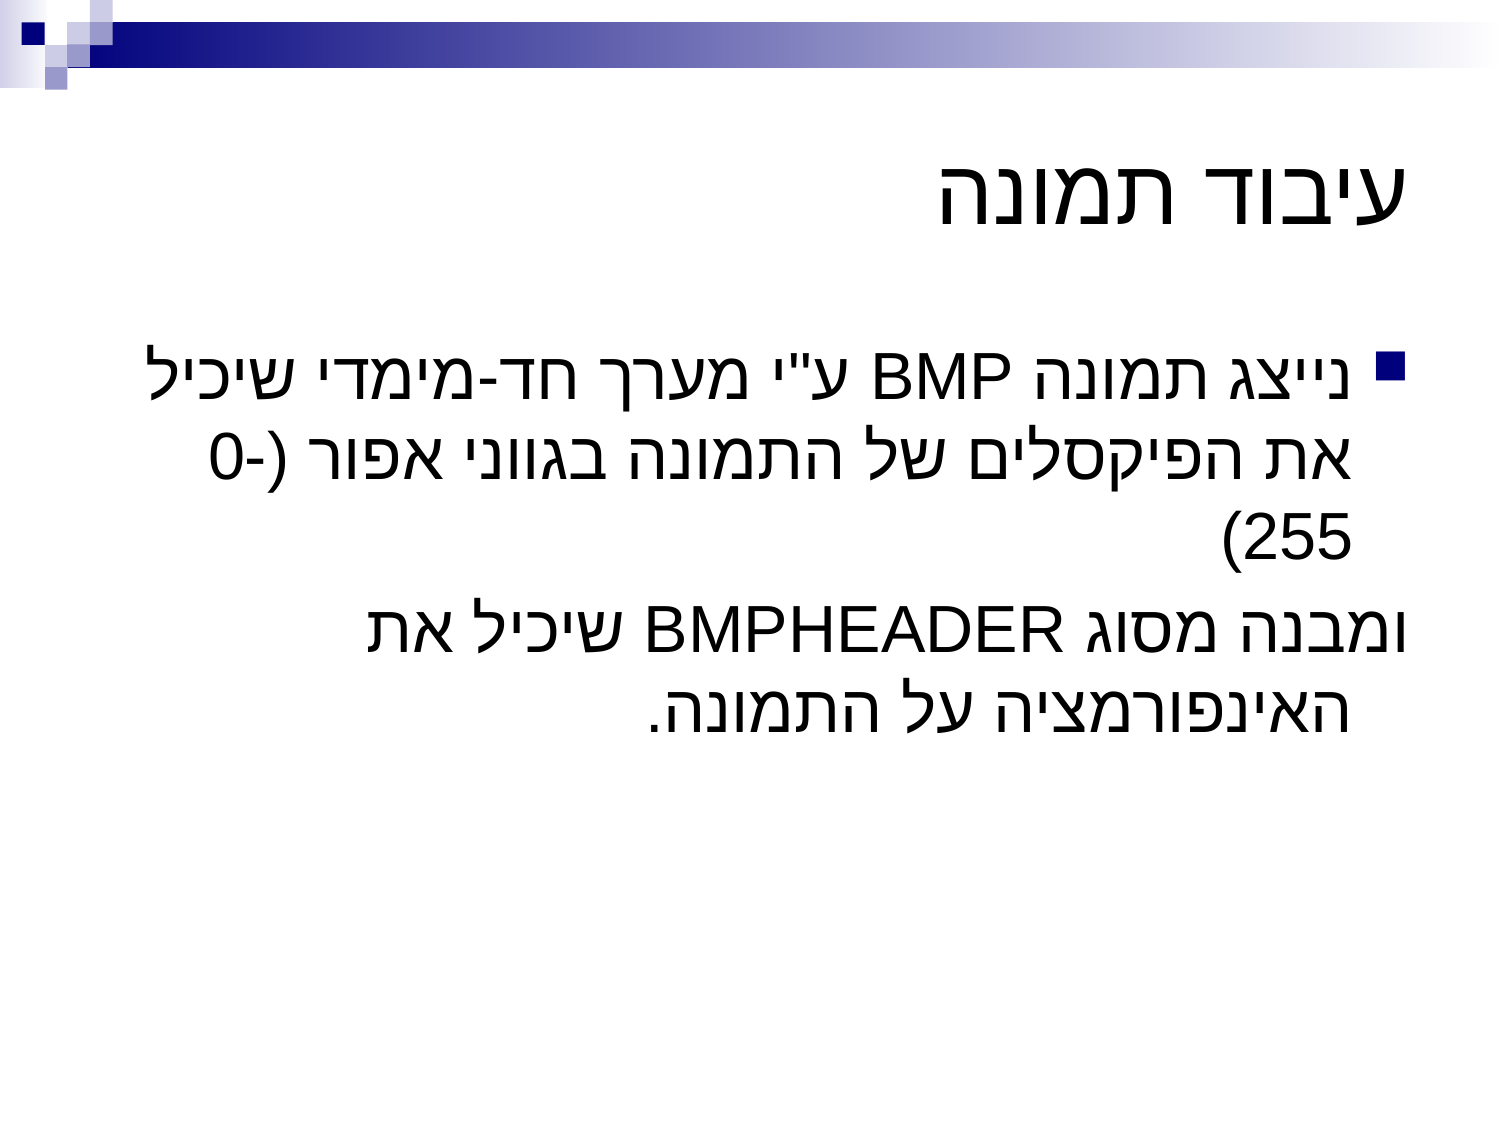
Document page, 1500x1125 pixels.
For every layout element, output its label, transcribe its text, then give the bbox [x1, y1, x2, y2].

list נייצג תמונה BMP ע"י מערך חד-מימדי שיכיל את הפיקסלים של התמונה בגווני אפור (0-255) ומבנה מסוג BMPHEADER שיכיל את האינפורמציה על התמונה. [74, 324, 1426, 963]
title עיבוד תמונה [74, 74, 1426, 301]
